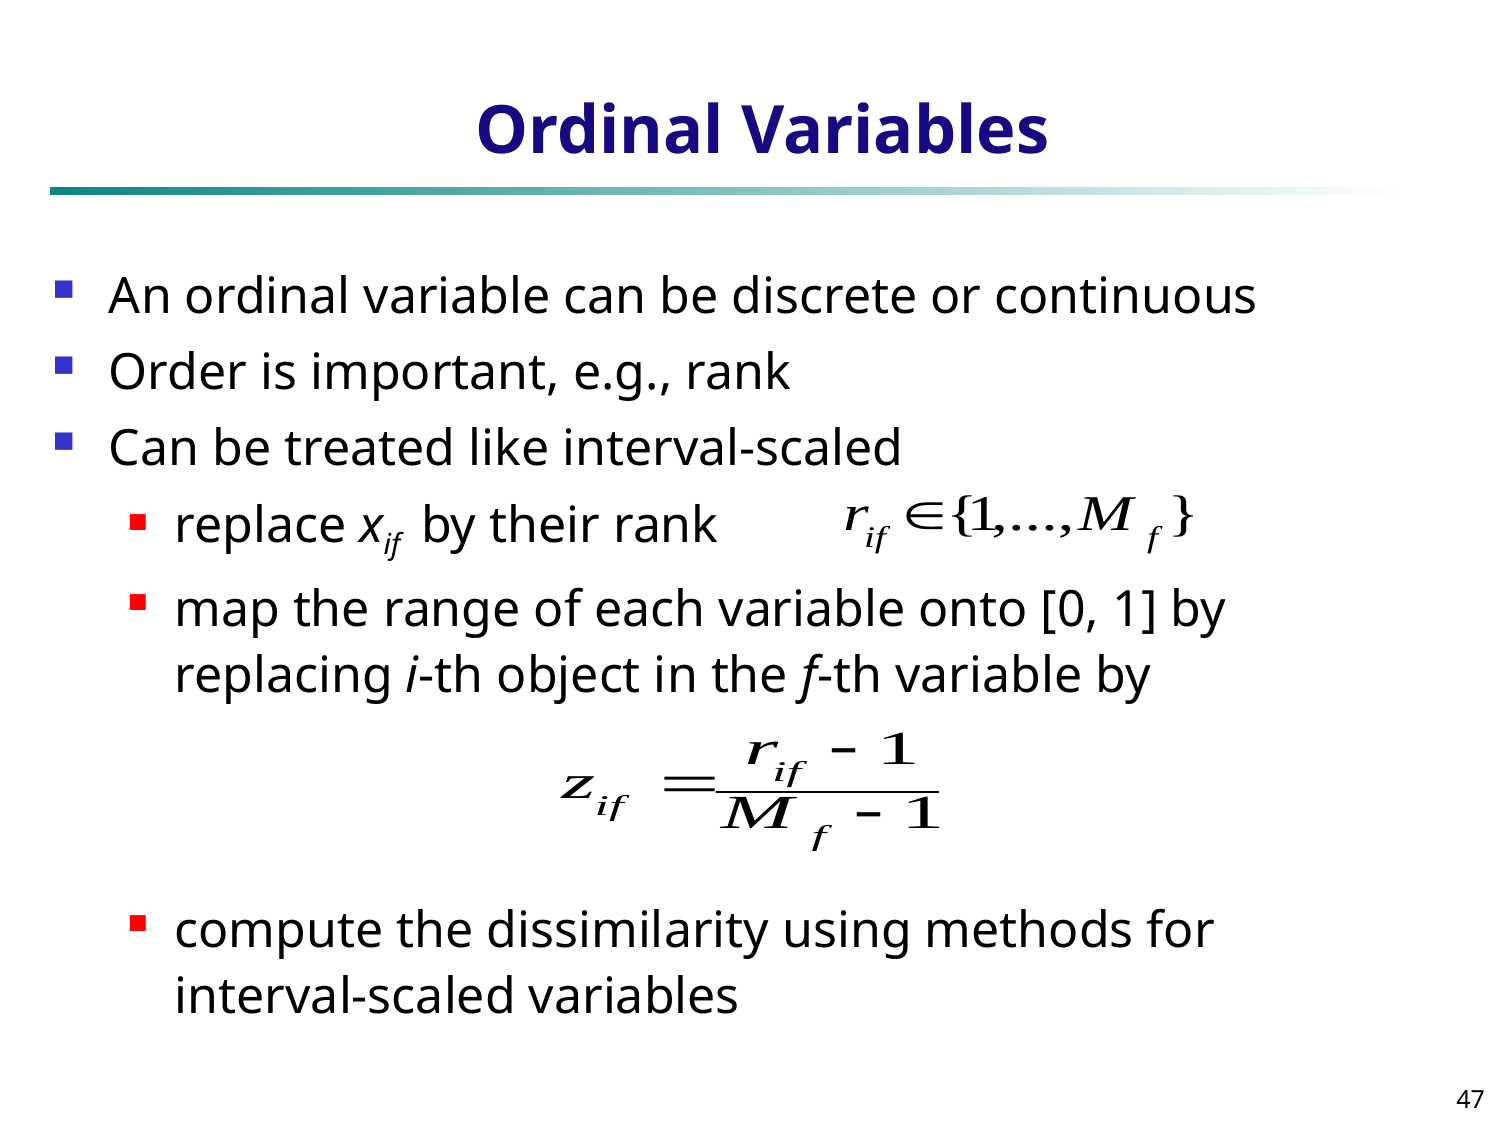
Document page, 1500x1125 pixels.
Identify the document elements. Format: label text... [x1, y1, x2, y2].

title Ordinal Variables [225, 75, 1300, 179]
list An ordinal variable can be discrete or continuous Order is important, e.g., rank Can be treated like interval-scaled replace xif by their rank map the range of each variable onto [0, 1] by replacing i-th object in the f-th variable by compute the dissimilarity using methods for interval-scaled variables [37, 249, 1425, 1038]
slide_number 47 [1187, 1062, 1500, 1125]
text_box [837, 487, 1201, 561]
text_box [549, 724, 951, 859]
